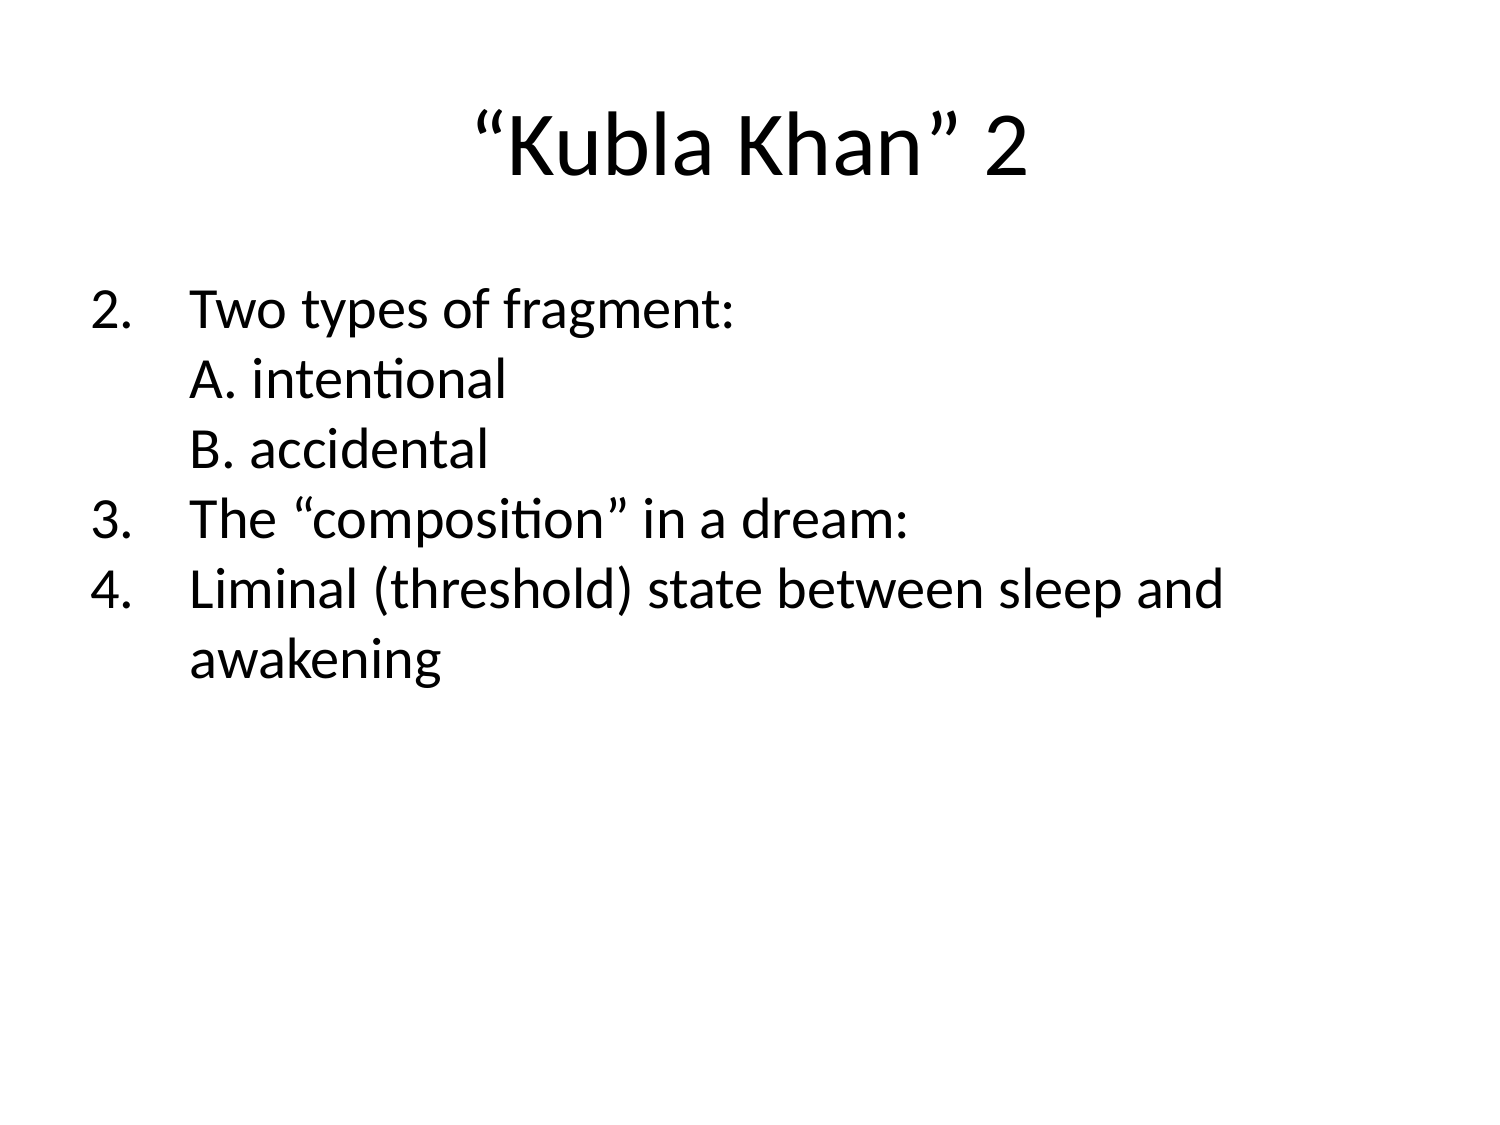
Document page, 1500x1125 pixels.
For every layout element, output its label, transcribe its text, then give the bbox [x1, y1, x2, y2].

list Two types of fragment: A. intentional B. accidental The “composition” in a dream: 4. Liminal (threshold) state between sleep and awakening [75, 262, 1425, 1005]
title “Kubla Khan” 2 [75, 45, 1425, 233]
